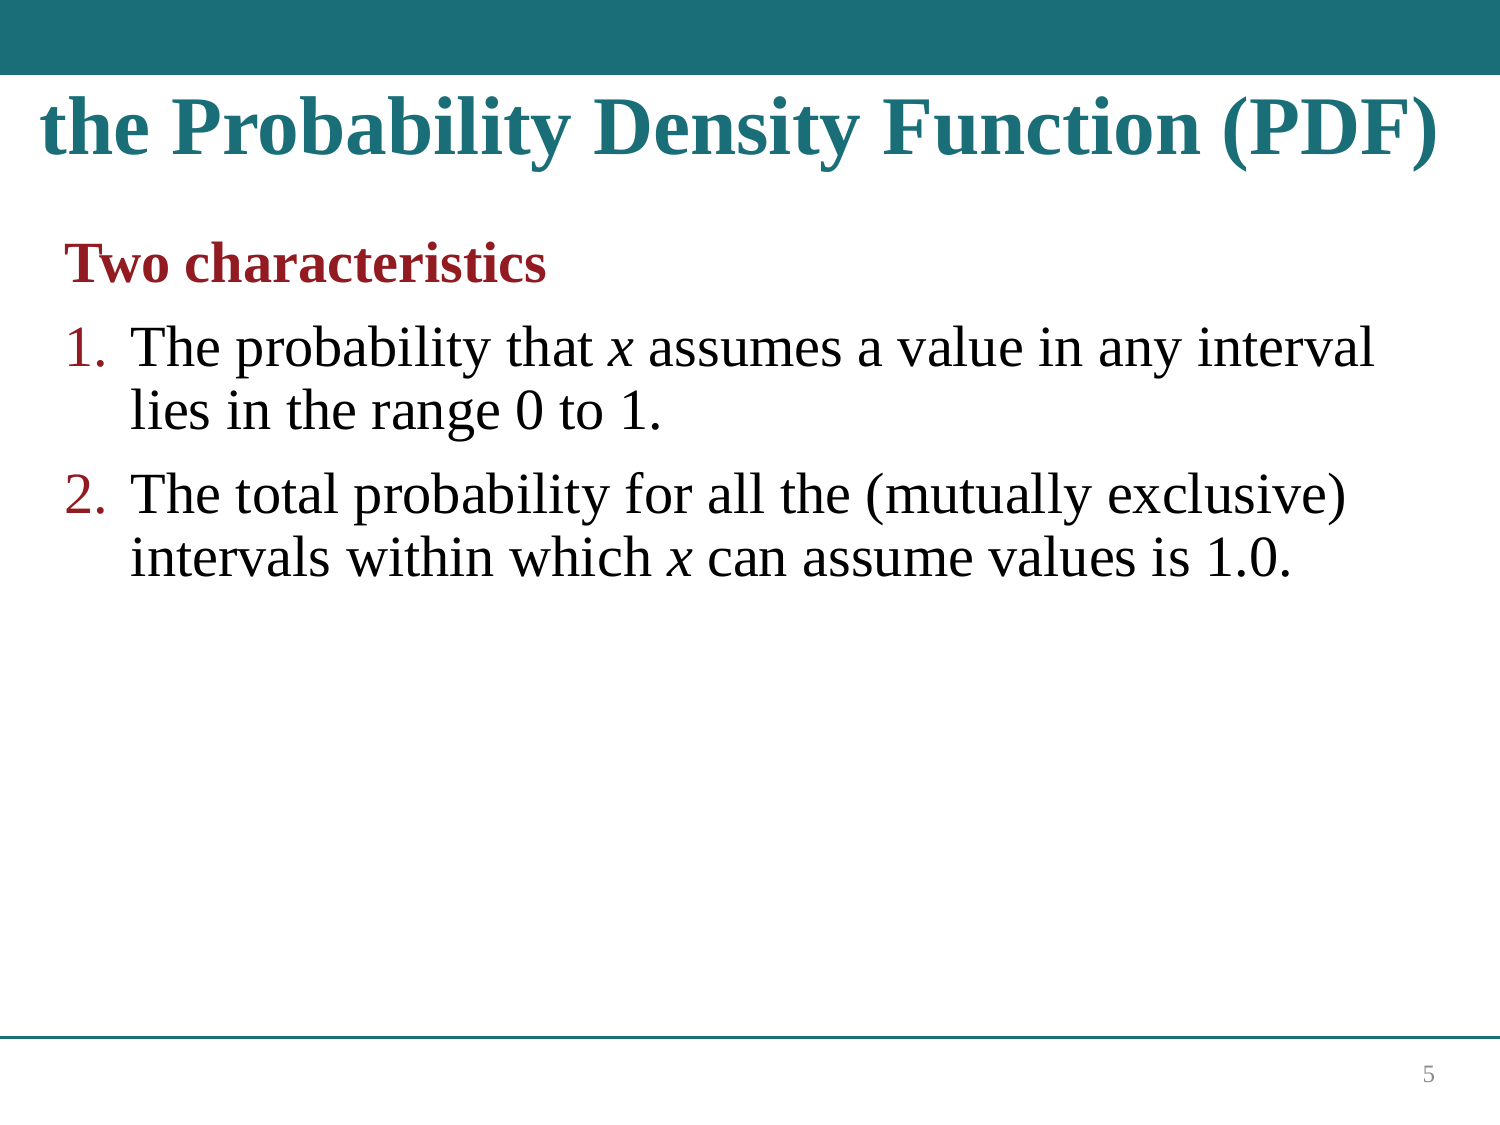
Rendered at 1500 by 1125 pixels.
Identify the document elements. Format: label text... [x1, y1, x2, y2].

list Two characteristics The probability that x assumes a value in any interval lies in the range 0 to 1. The total probability for all the (mutually exclusive) intervals within which x can assume values is 1.0. [50, 224, 1450, 962]
title the Probability Density Function (PDF) [24, 75, 1475, 200]
slide_number 5 [1059, 1042, 1450, 1103]
